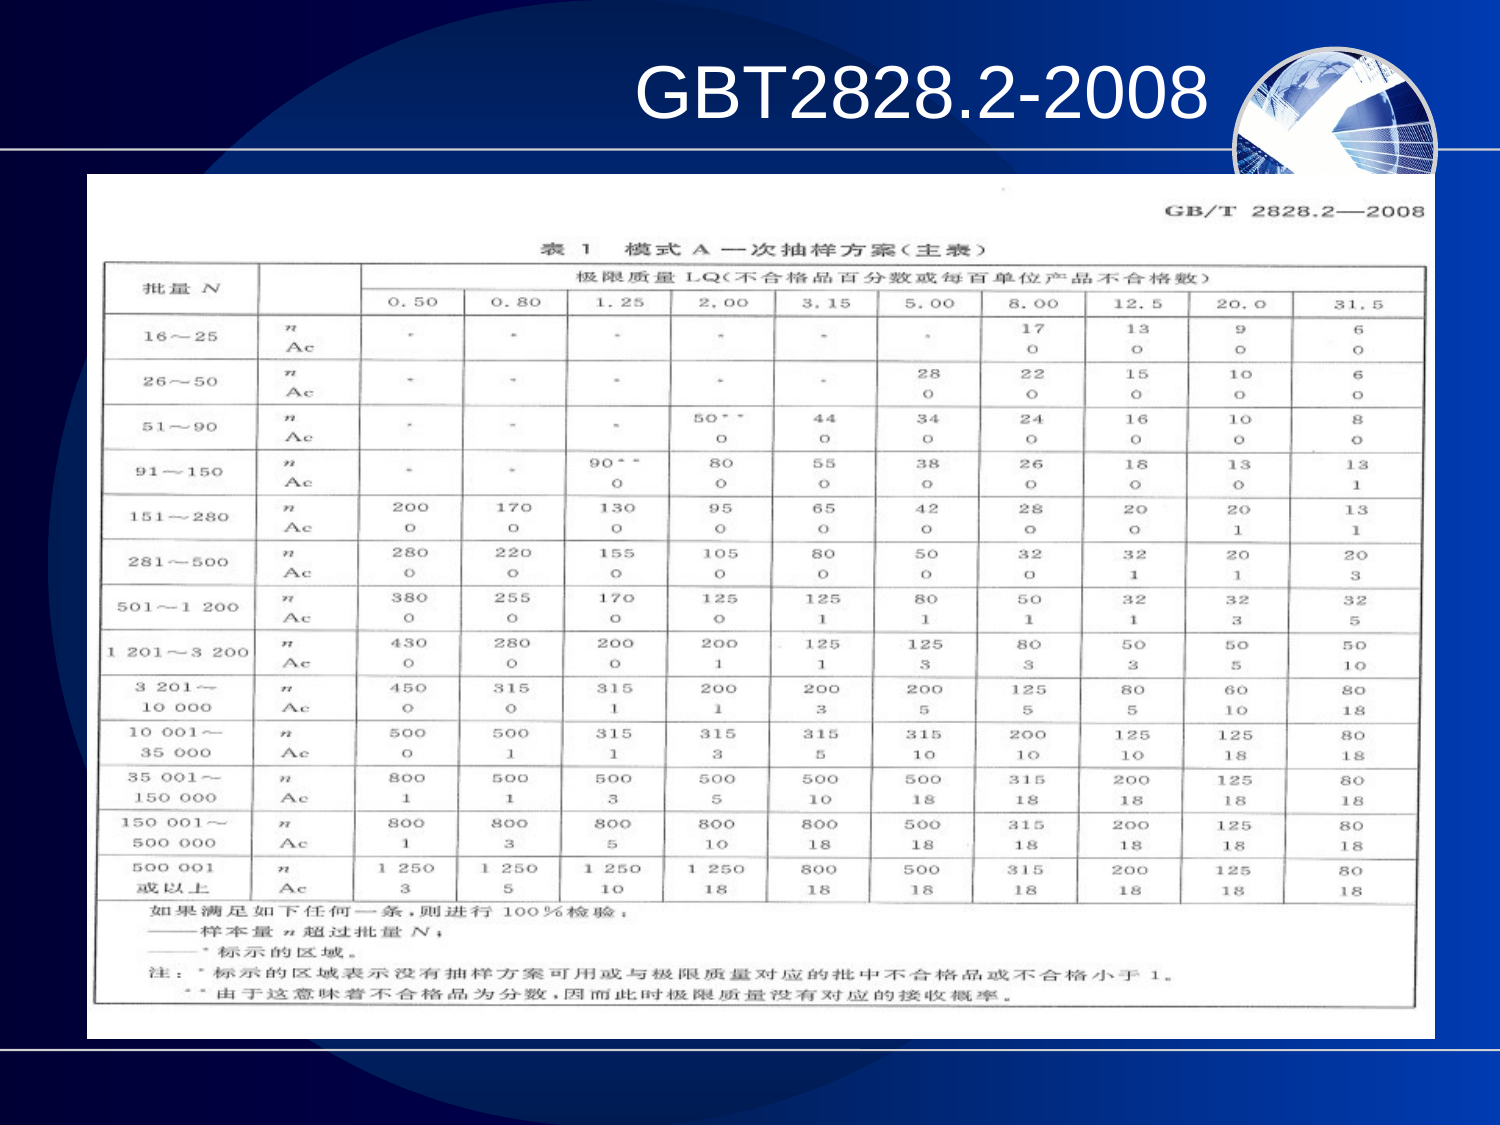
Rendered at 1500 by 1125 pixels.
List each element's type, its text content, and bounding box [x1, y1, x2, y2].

title GBT2828.2-2008 [50, 20, 1225, 158]
picture [87, 52, 1435, 1040]
